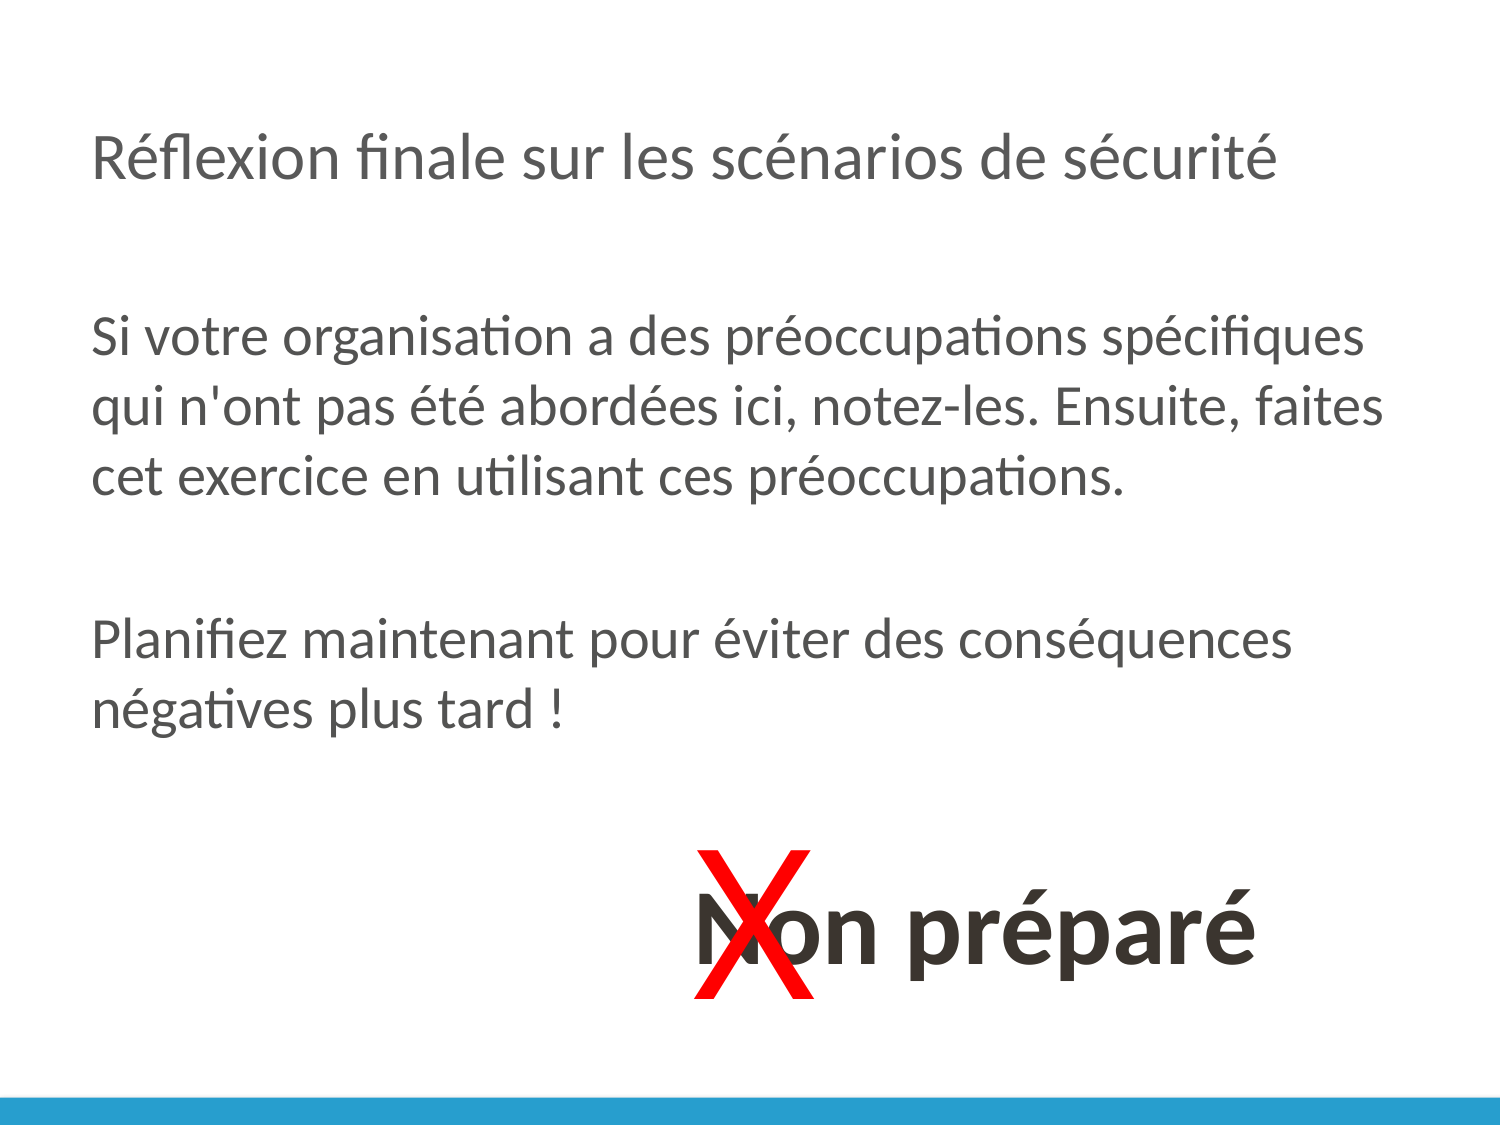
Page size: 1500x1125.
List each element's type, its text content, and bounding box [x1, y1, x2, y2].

text_box Non préparé [842, 848, 1500, 994]
title Réflexion finale sur les scénarios de sécurité [76, 73, 1425, 233]
text_box X [678, 784, 842, 1050]
list Si votre organisation a des préoccupations spécifiques qui n'ont pas été abordées ici, notez-les. Ensuite, faites cet exercice en utilisant ces préoccupations. Planifiez maintenant pour éviter des conséquences négatives plus tard ! [76, 290, 1425, 976]
